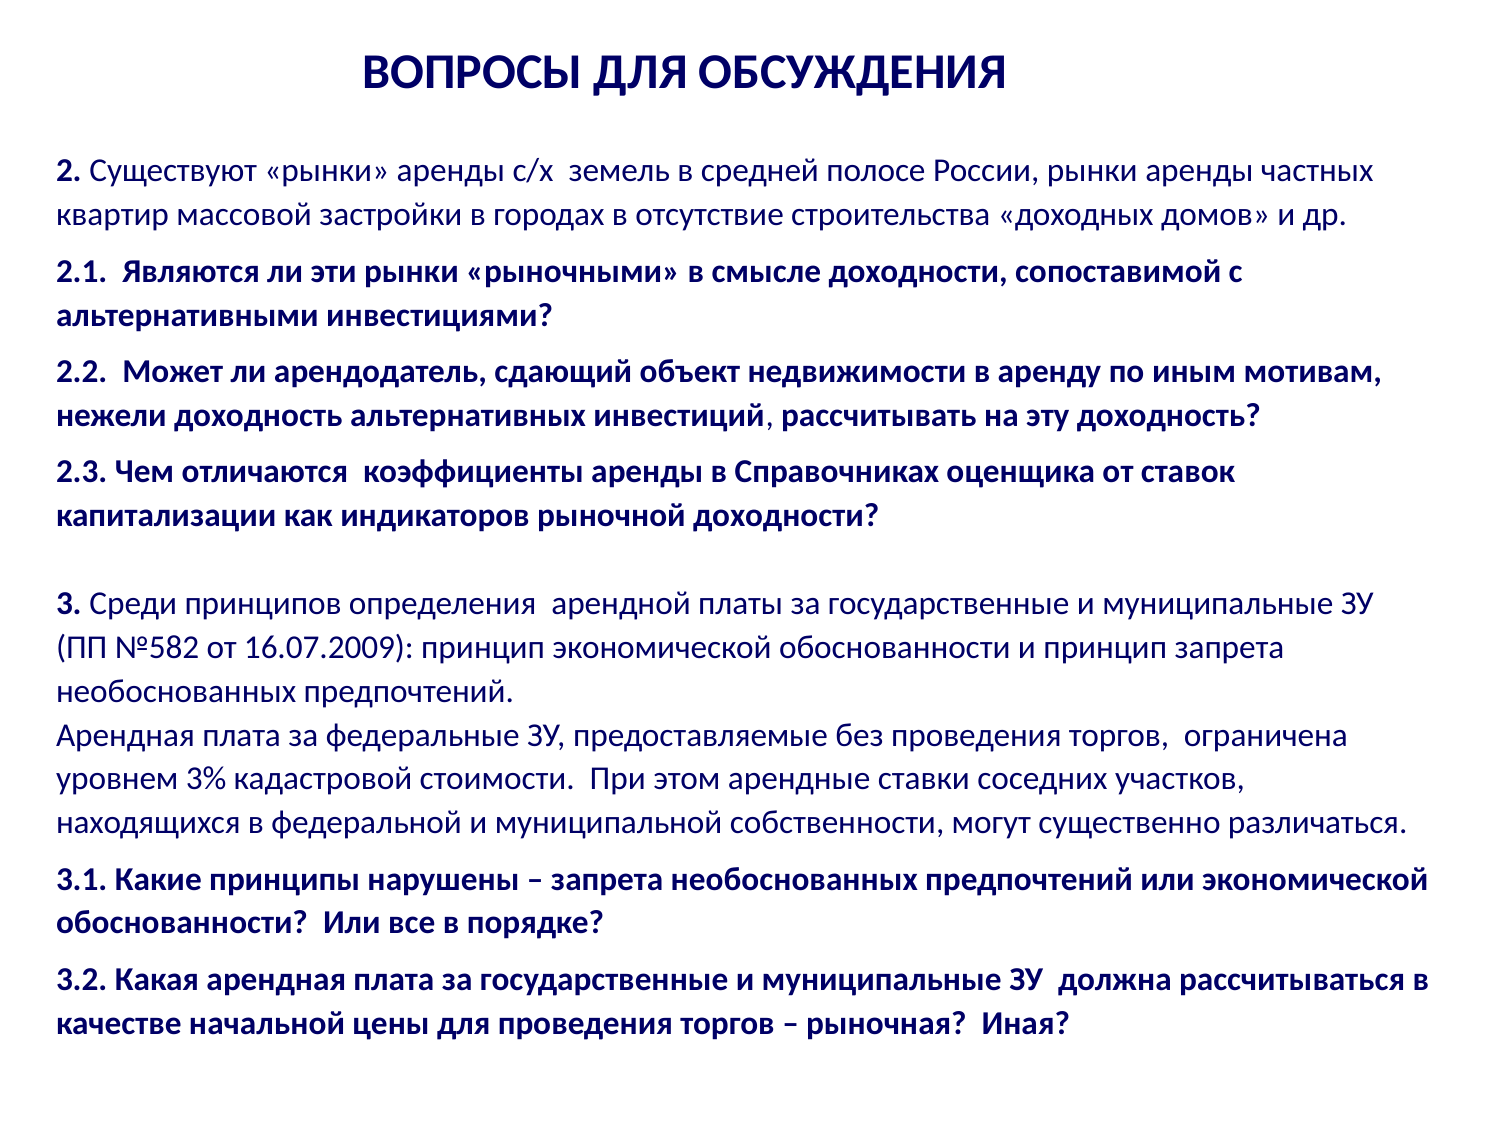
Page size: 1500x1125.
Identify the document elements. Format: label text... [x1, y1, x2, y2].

text_box ВОПРОСЫ ДЛЯ ОБСУЖДЕНИЯ [41, 30, 1329, 106]
text_box 2. Существуют «рынки» аренды с/х земель в средней полосе России, рынки аренды частных квартир массовой застройки в городах в отсутствие строительства «доходных домов» и др. 2.1. Являются ли эти рынки «рыночными» в смысле доходности, сопоставимой с альтернативными инвестициями? 2.2. Может ли арендодатель, сдающий объект недвижимости в аренду по иным мотивам, нежели доходность альтернативных инвестиций, рассчитывать на эту доходность? 2.3. Чем отличаются коэффициенты аренды в Справочниках оценщика от ставок капитализации как индикаторов рыночной доходности? 3. Среди принципов определения арендной платы за государственные и муниципальные ЗУ (ПП №582 от 16.07.2009): принцип экономической обоснованности и принцип запрета необоснованных предпочтений. Арендная плата за федеральные ЗУ, предоставляемые без проведения торгов, ограничена уровнем 3% кадастровой стоимости. При этом арендные ставки соседних участков, находящихся в федеральной и муниципальной собственности, могут существенно различаться. 3.1. Какие принципы нарушены – запрета необоснованных предпочтений или экономической обоснованности? Или все в порядке? 3.2. Какая арендная плата за государственные и муниципальные ЗУ должна рассчитываться в качестве начальной цены для проведения торгов – рыночная? Иная? [41, 137, 1447, 1049]
